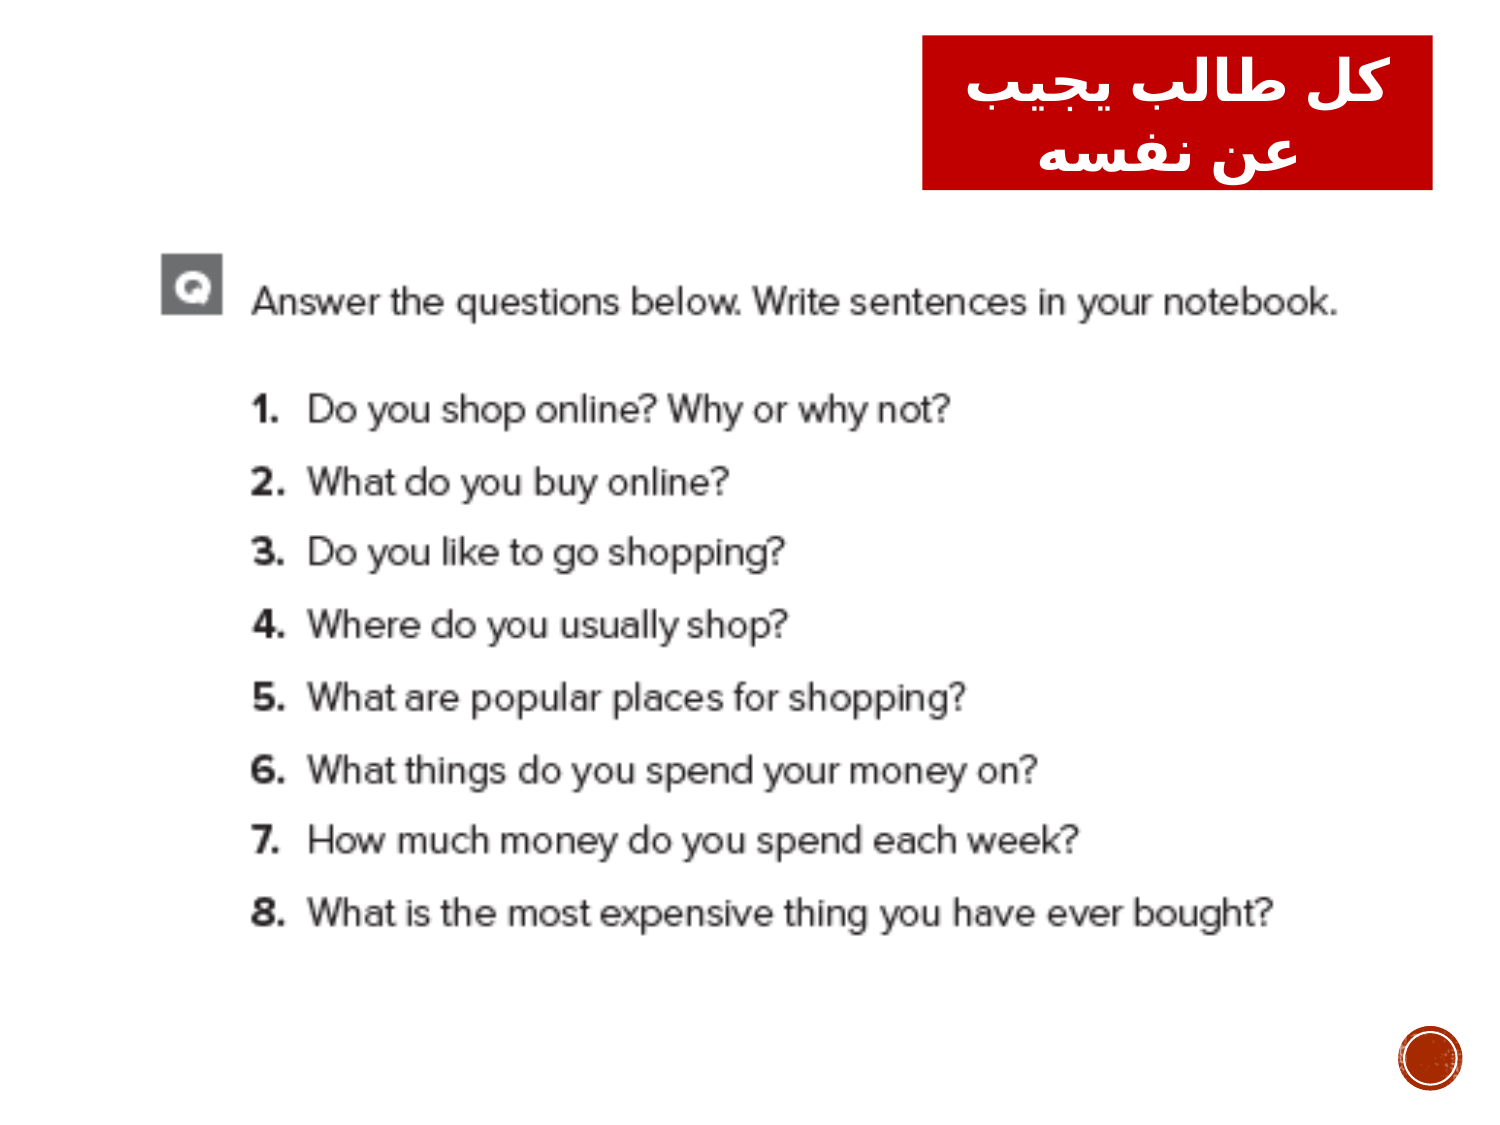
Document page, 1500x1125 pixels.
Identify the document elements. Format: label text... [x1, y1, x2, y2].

picture [139, 243, 1361, 965]
text_box كل طالب يجيب عن نفسه [922, 35, 1433, 191]
